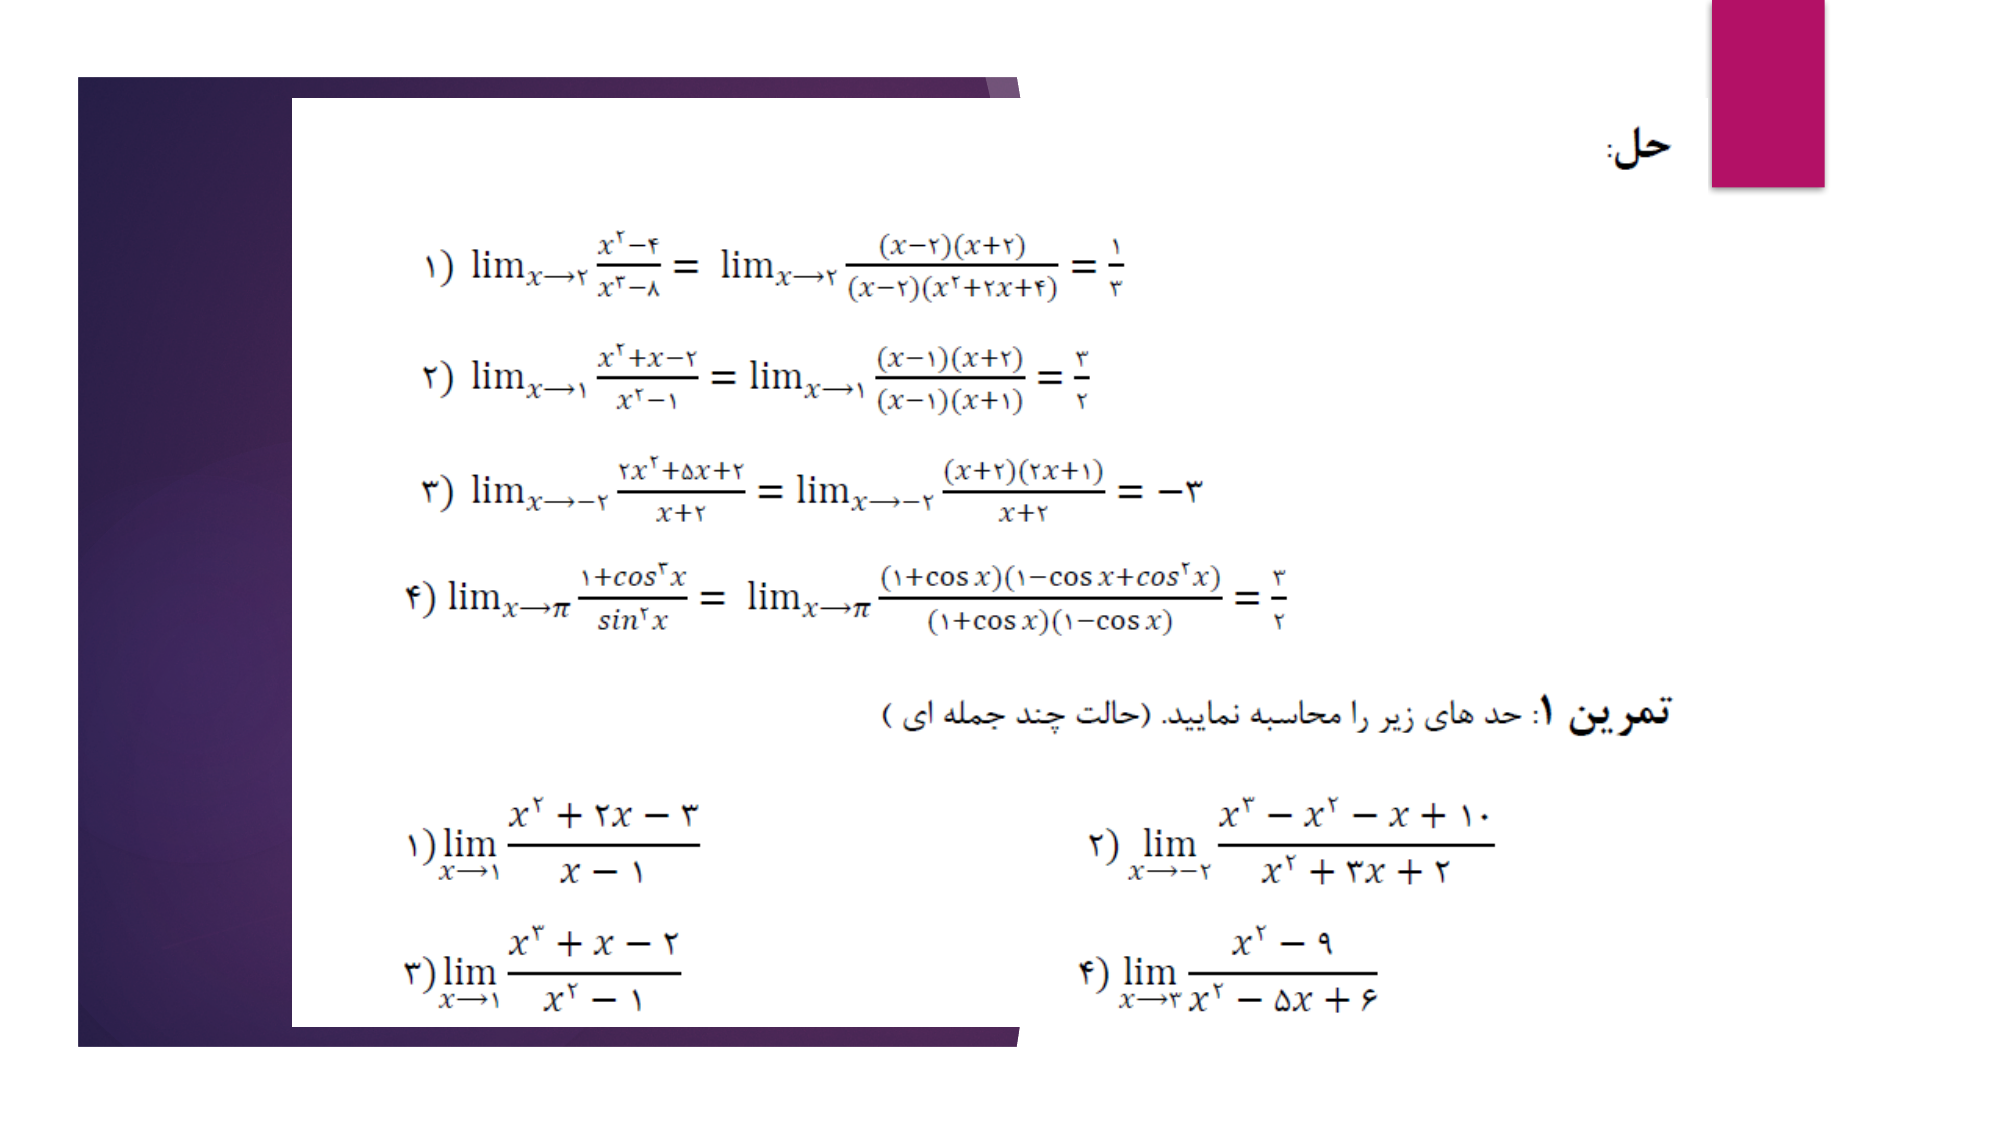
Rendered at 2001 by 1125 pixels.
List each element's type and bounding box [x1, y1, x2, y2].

picture [292, 98, 1708, 1027]
